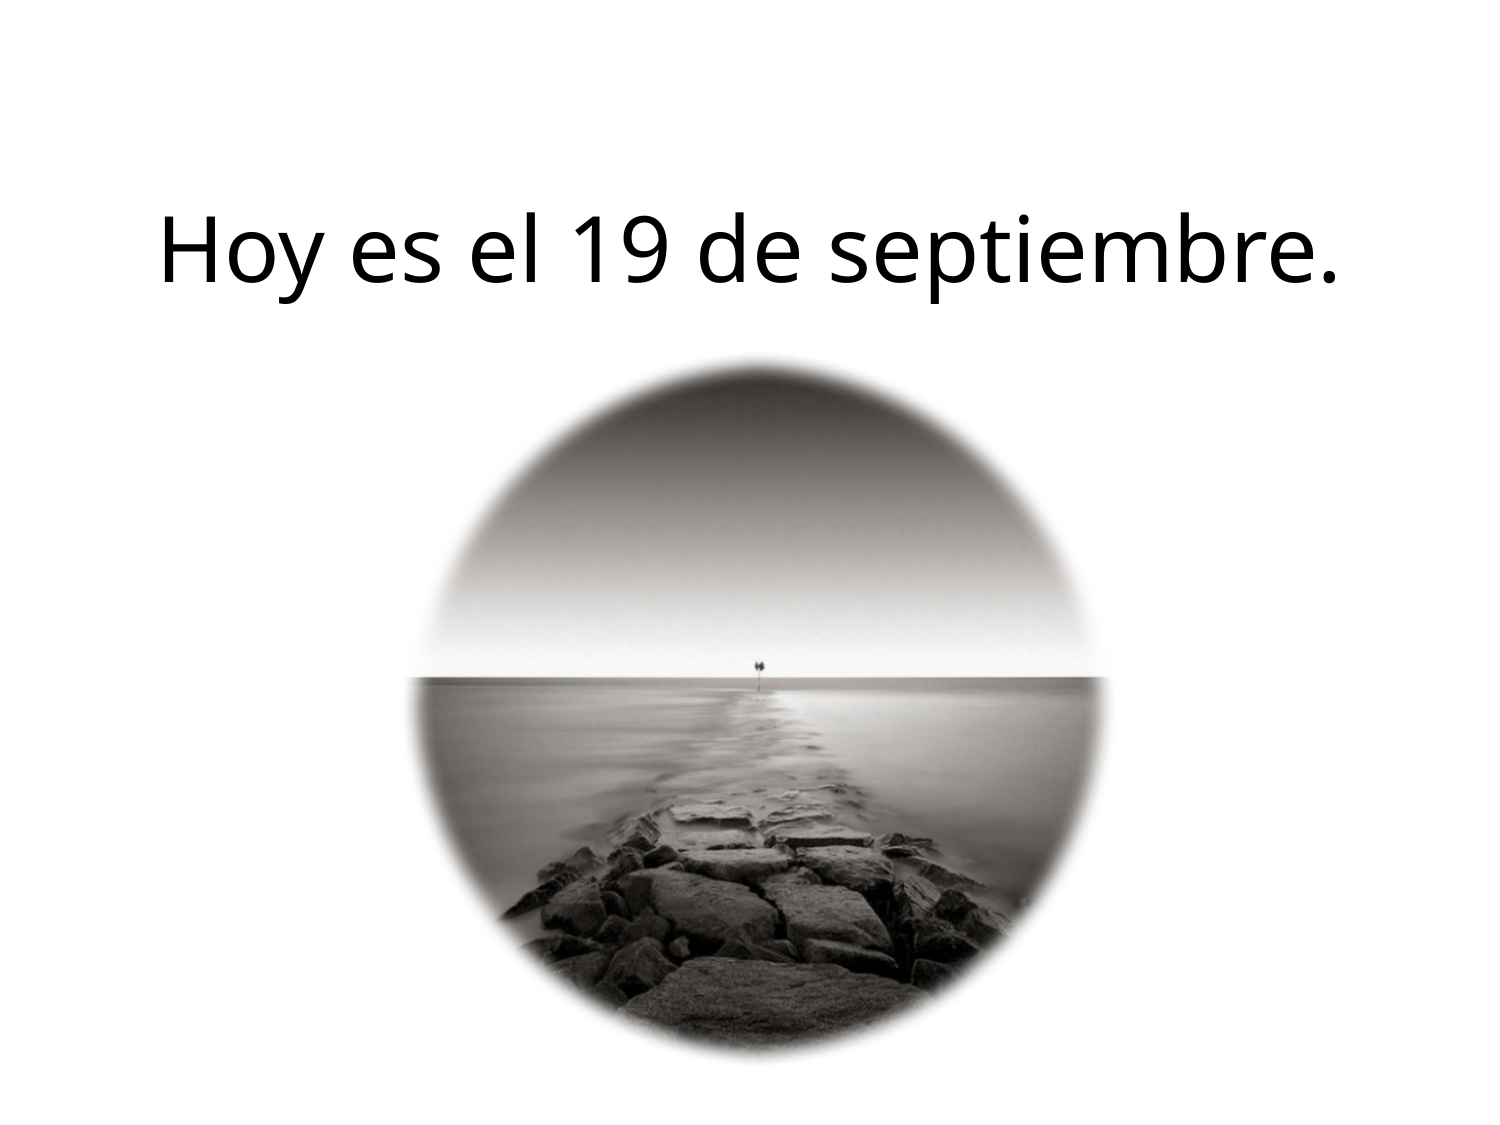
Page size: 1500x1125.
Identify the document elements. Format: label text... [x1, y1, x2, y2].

picture [399, 349, 1119, 1069]
title Hoy es el 19 de septiembre. [112, 125, 1388, 367]
